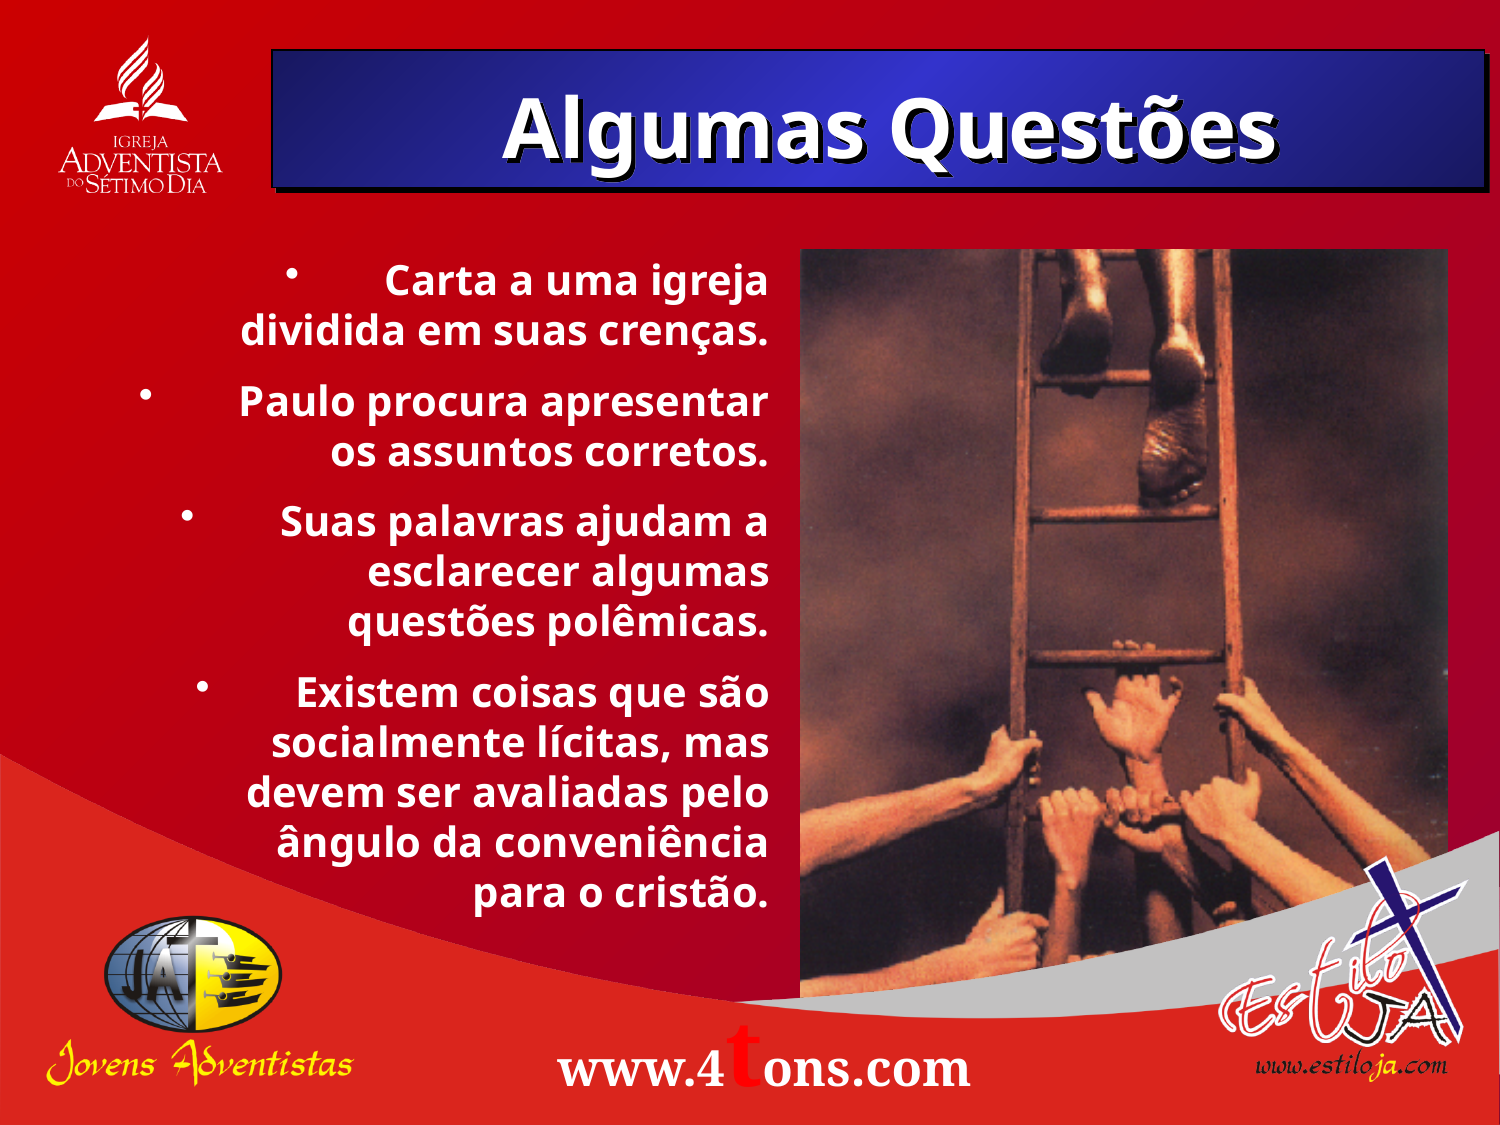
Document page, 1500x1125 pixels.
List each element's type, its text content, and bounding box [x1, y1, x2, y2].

title Algumas Questões [487, 50, 1500, 175]
picture [58, 34, 223, 193]
list Carta a uma igreja dividida em suas crenças. Paulo procura apresentar os assuntos corretos. Suas palavras ajudam a esclarecer algumas questões polêmicas. Existem coisas que são socialmente lícitas, mas devem ser avaliadas pelo ângulo da conveniência para o cristão. [93, 246, 786, 752]
picture [0, 249, 1500, 1125]
text_box [271, 49, 1485, 188]
